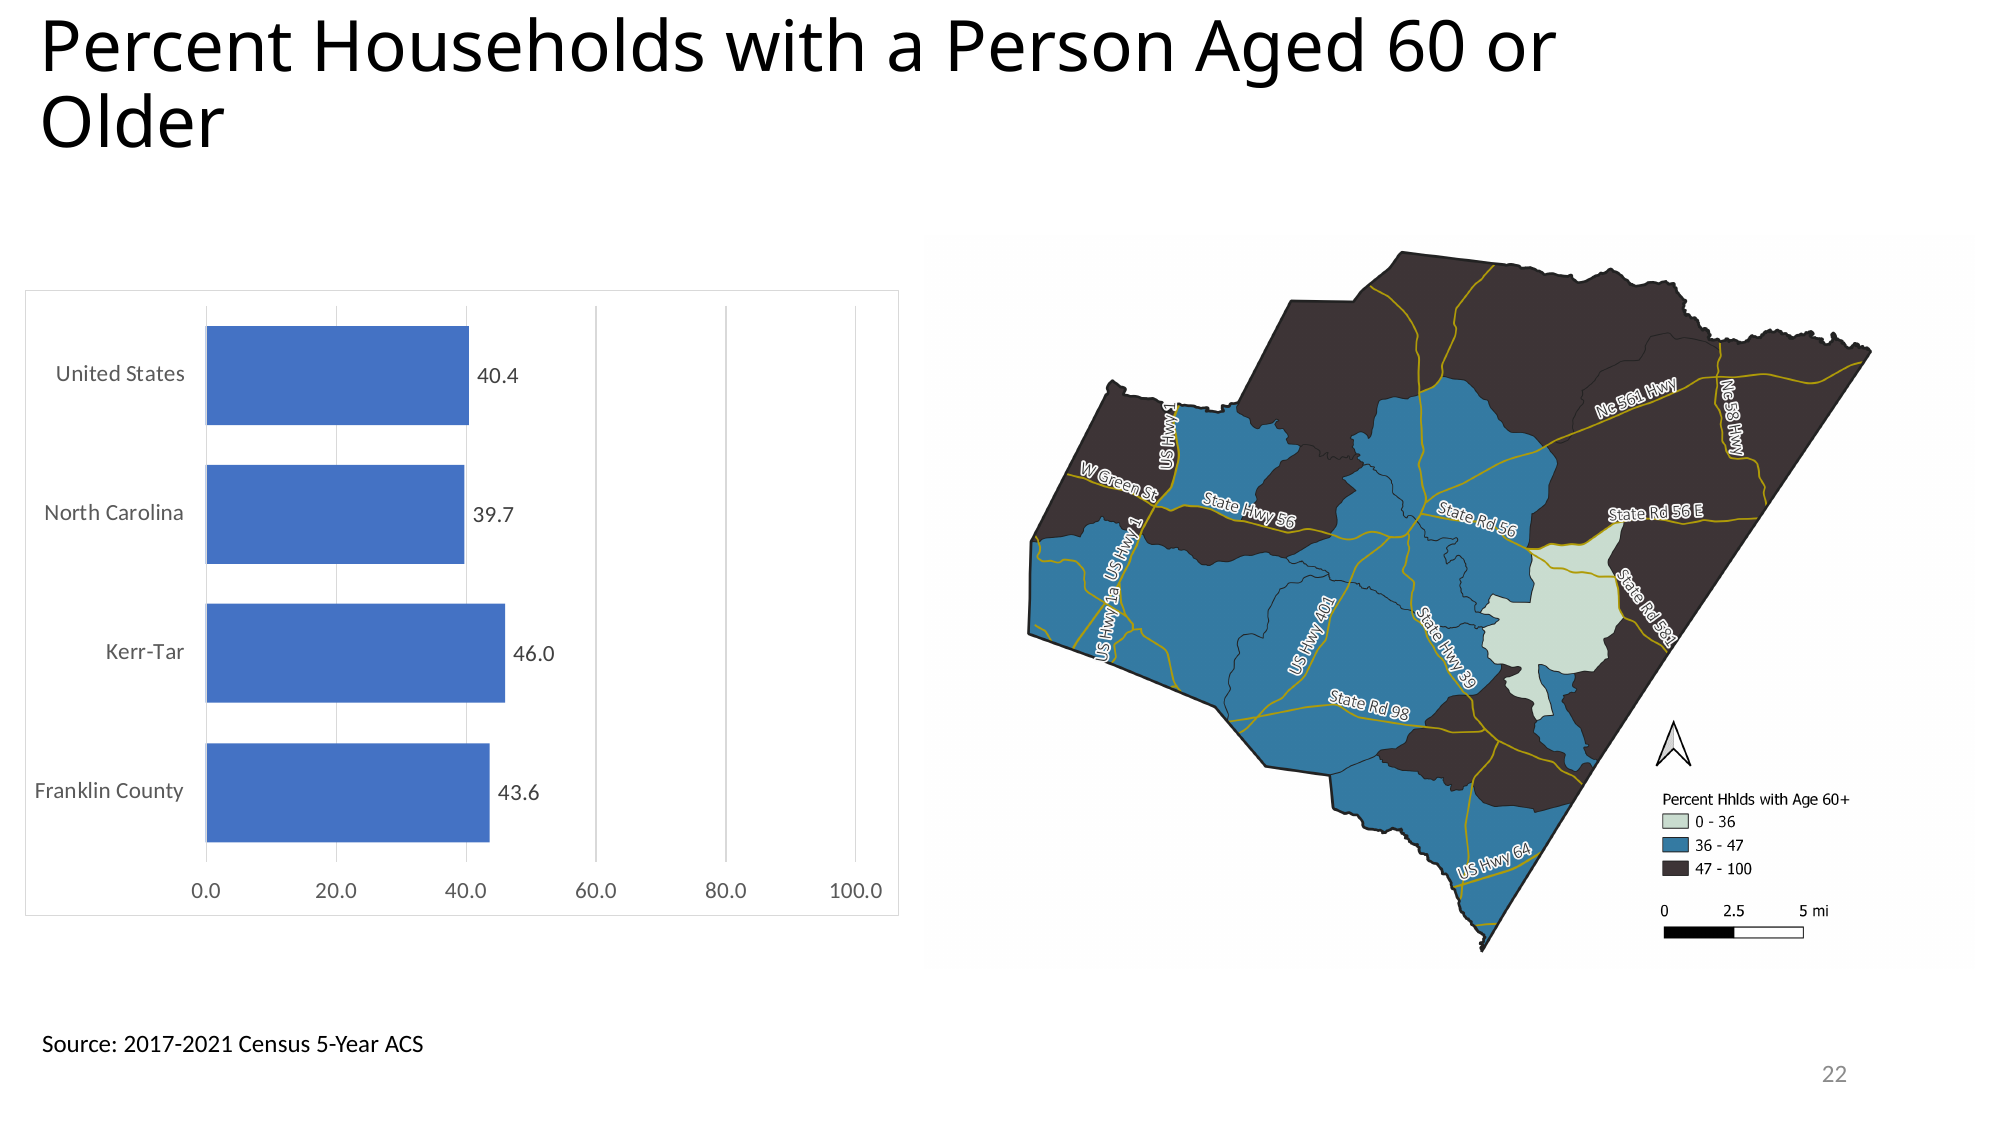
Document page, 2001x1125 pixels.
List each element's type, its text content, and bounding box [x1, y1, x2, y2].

text_box Source: 2017-2021 Census 5-Year ACS [27, 1020, 440, 1065]
title Percent Households with a Person Aged 60 or Older [24, 5, 1737, 169]
picture [24, 288, 899, 916]
slide_number 22 [1412, 1042, 1863, 1103]
picture [924, 235, 1975, 969]
